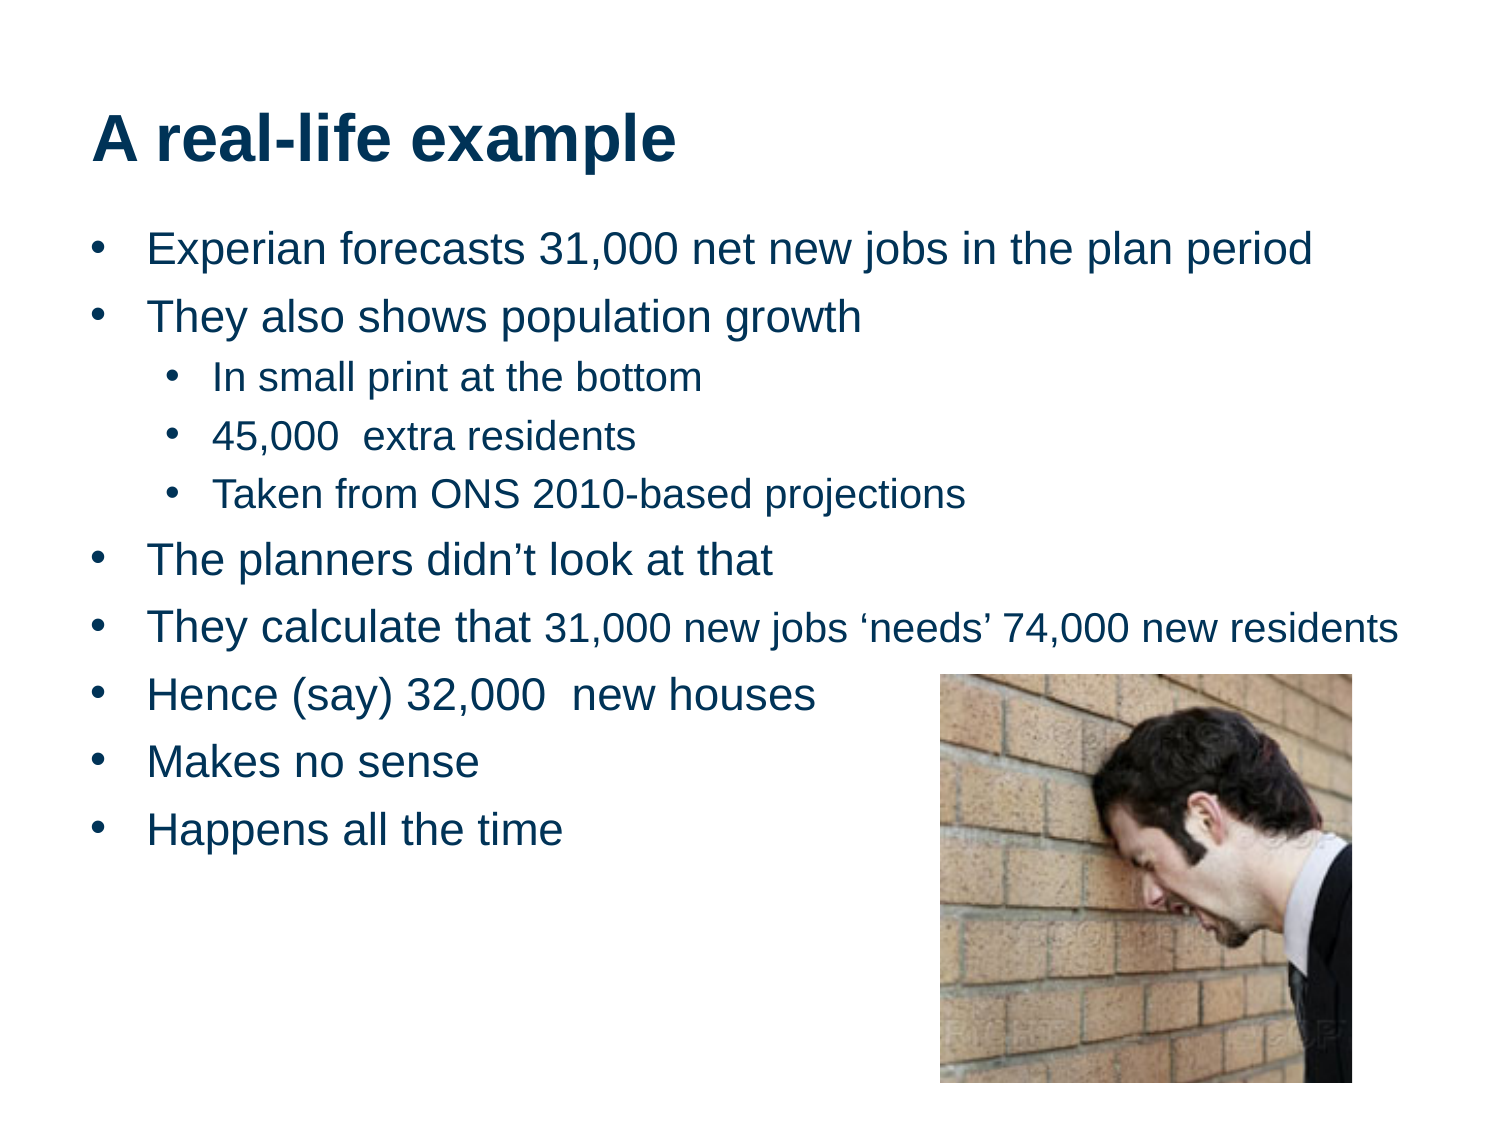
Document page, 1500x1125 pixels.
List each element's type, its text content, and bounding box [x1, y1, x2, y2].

picture [939, 673, 1353, 1083]
title A real-life example [76, 78, 1421, 192]
list Experian forecasts 31,000 net new jobs in the plan period They also shows population growth In small print at the bottom 45,000 extra residents Taken from ONS 2010-based projections The planners didn’t look at that They calculate that 31,000 new jobs ‘needs’ 74,000 new residents Hence (say) 32,000 new houses Makes no sense Happens all the time [75, 211, 1500, 1050]
